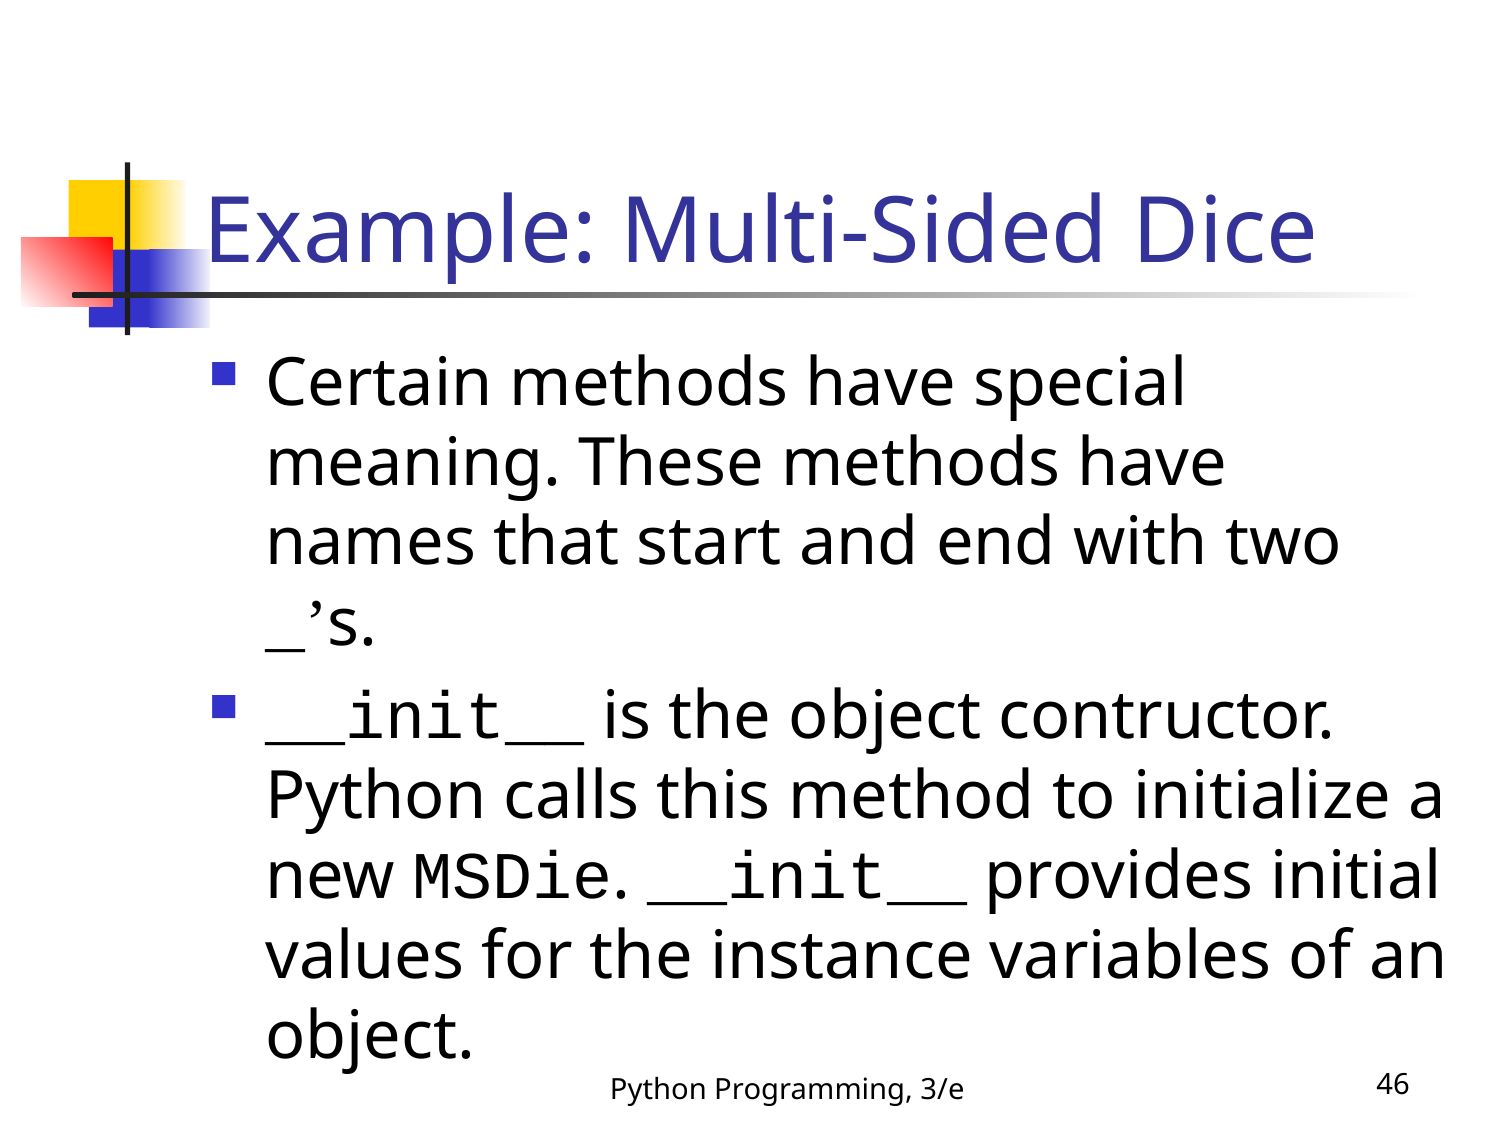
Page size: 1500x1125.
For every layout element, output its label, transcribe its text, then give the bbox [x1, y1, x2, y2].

list Certain methods have special meaning. These methods have names that start and end with two _’s. __init__ is the object contructor. Python calls this method to initialize a new MSDie. __init__ provides initial values for the instance variables of an object. [193, 331, 1469, 1006]
slide_number 46 [1112, 1037, 1426, 1113]
title Example: Multi-Sided Dice [188, 101, 1468, 289]
footer Python Programming, 3/e [549, 1037, 1026, 1113]
